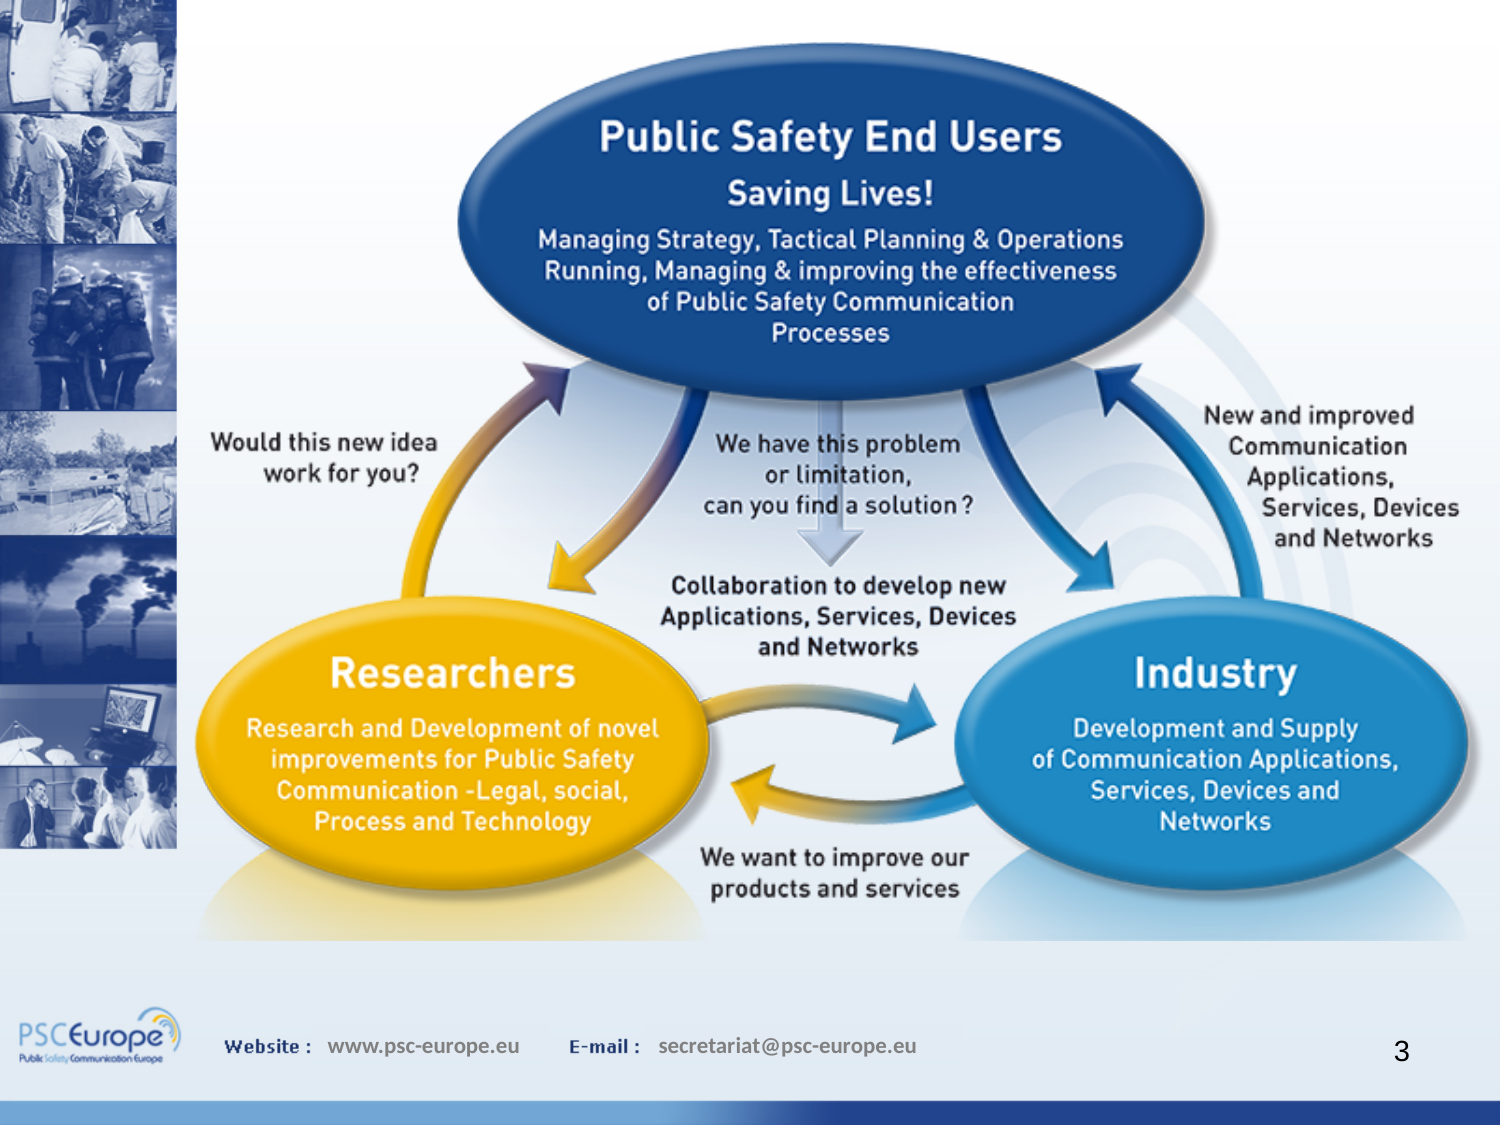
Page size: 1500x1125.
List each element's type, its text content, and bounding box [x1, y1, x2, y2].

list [193, 42, 1500, 941]
picture [0, 0, 1500, 1125]
slide_number 3 [1074, 1024, 1426, 1103]
